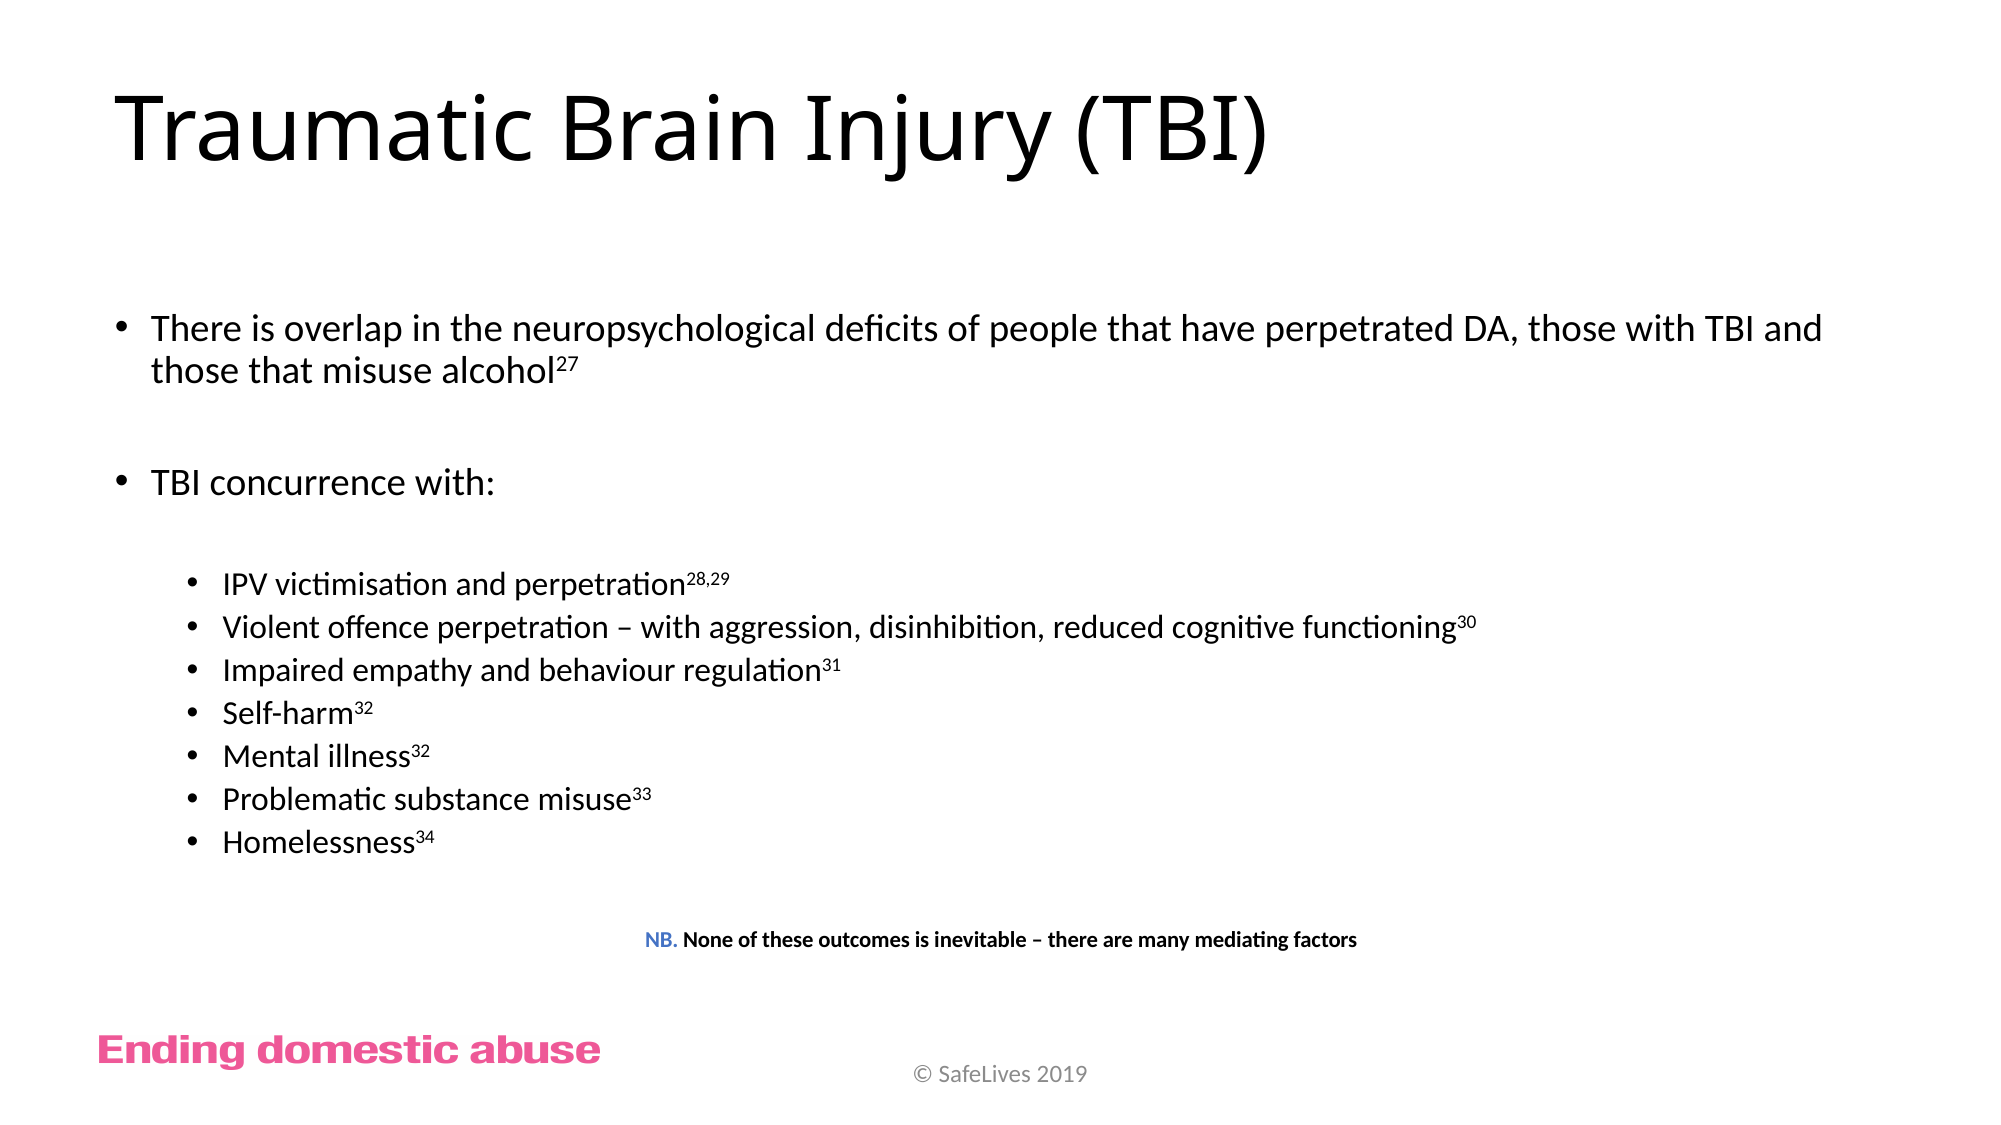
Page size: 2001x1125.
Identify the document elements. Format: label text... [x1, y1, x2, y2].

picture [99, 1035, 600, 1070]
list There is overlap in the neuropsychological deficits of people that have perpetrated DA, those with TBI and those that misuse alcohol27 TBI concurrence with: IPV victimisation and perpetration28,29 Violent offence perpetration – with aggression, disinhibition, reduced cognitive functioning30 Impaired empathy and behaviour regulation31 Self-harm32 Mental illness32 Problematic substance misuse33 Homelessness34 NB. None of these outcomes is inevitable – there are many mediating factors [99, 299, 1900, 975]
footer © SafeLives 2019 [662, 1042, 1338, 1103]
title Traumatic Brain Injury (TBI) [99, 75, 1900, 188]
